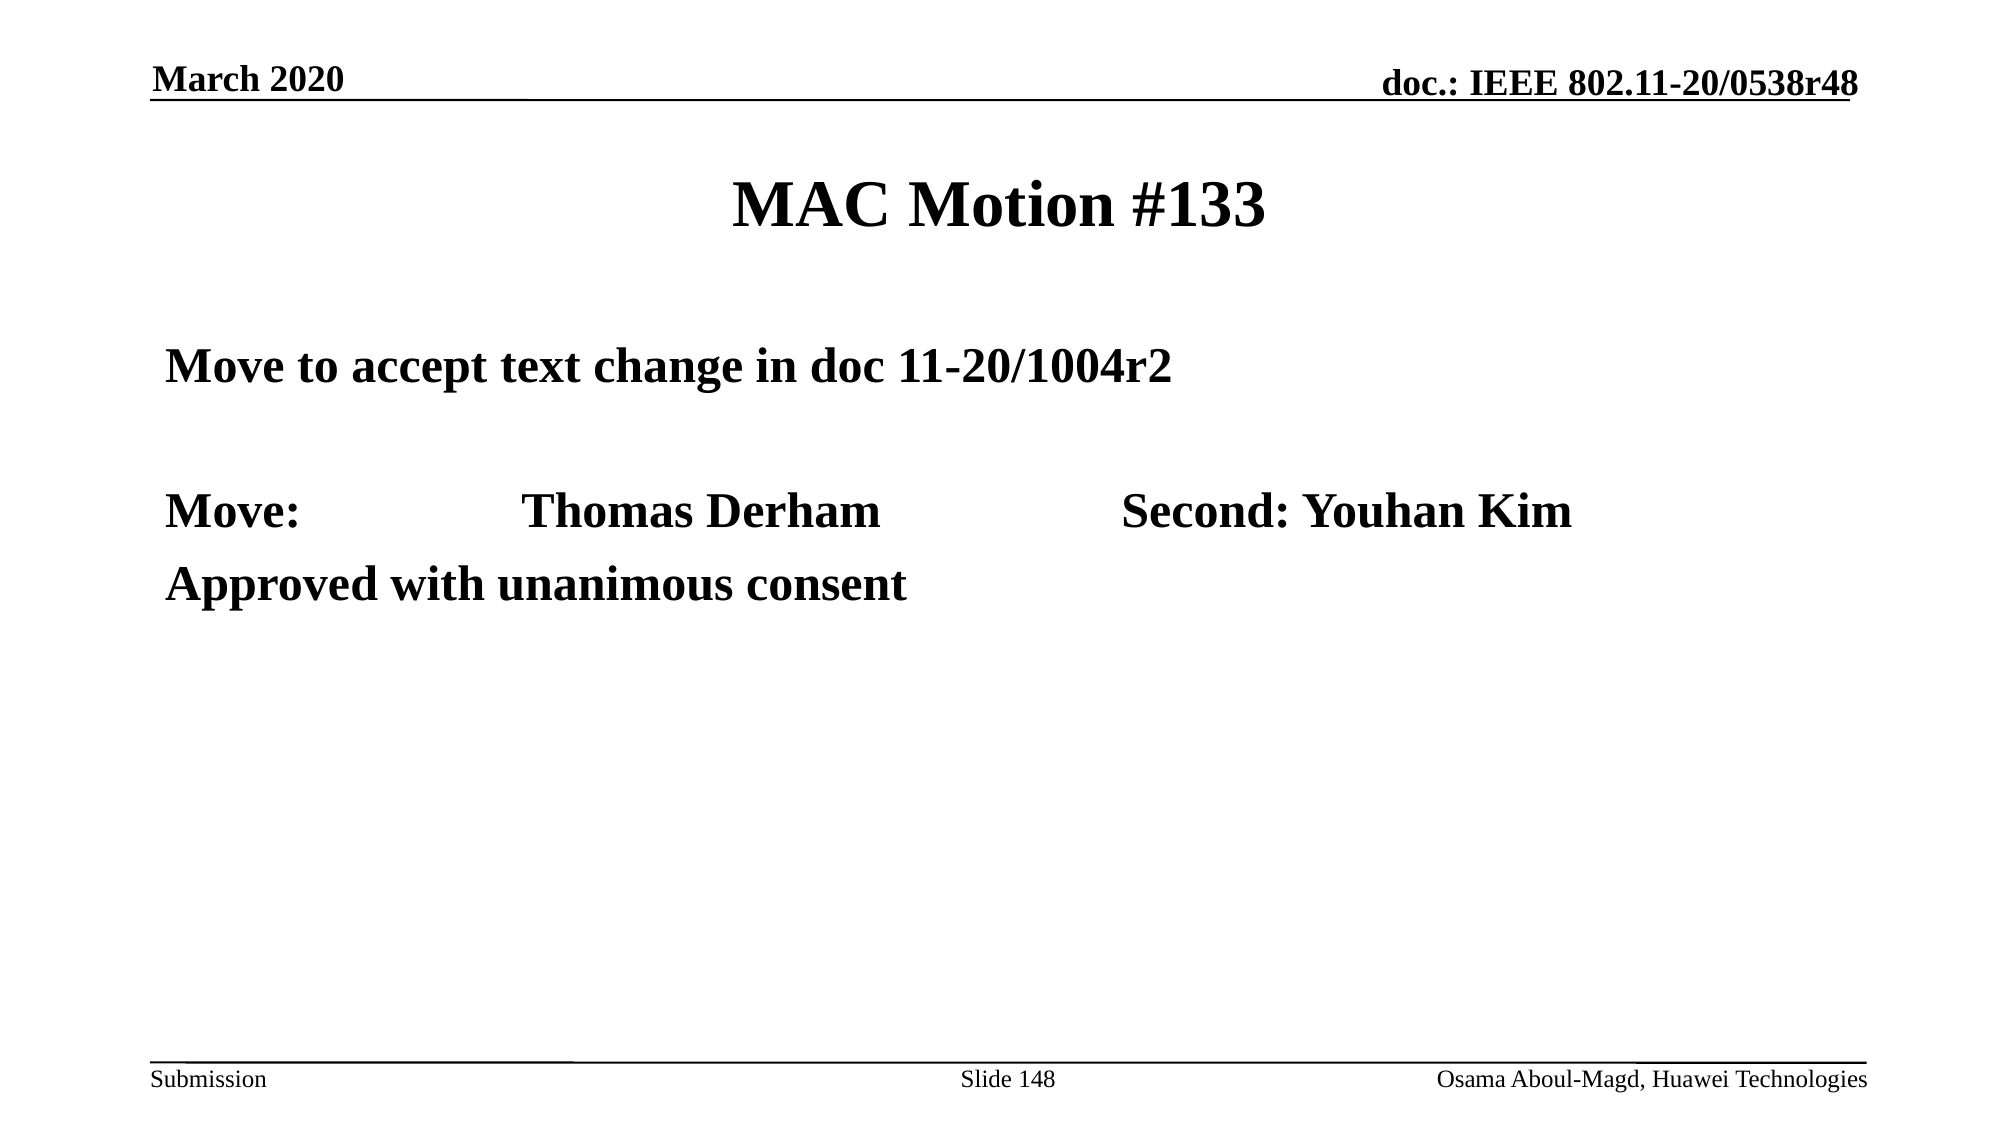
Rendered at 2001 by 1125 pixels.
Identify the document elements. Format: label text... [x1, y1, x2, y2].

title MAC Motion #133 [149, 112, 1850, 288]
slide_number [152, 54, 563, 100]
slide_number Slide 148 [950, 1061, 1067, 1123]
list Move to accept text change in doc 11-20/1004r2 Move: Thomas Derham Second: Youhan Kim Approved with unanimous consent [149, 324, 1850, 1000]
footer Osama Aboul-Magd, Huawei Technologies [1171, 1061, 1869, 1093]
